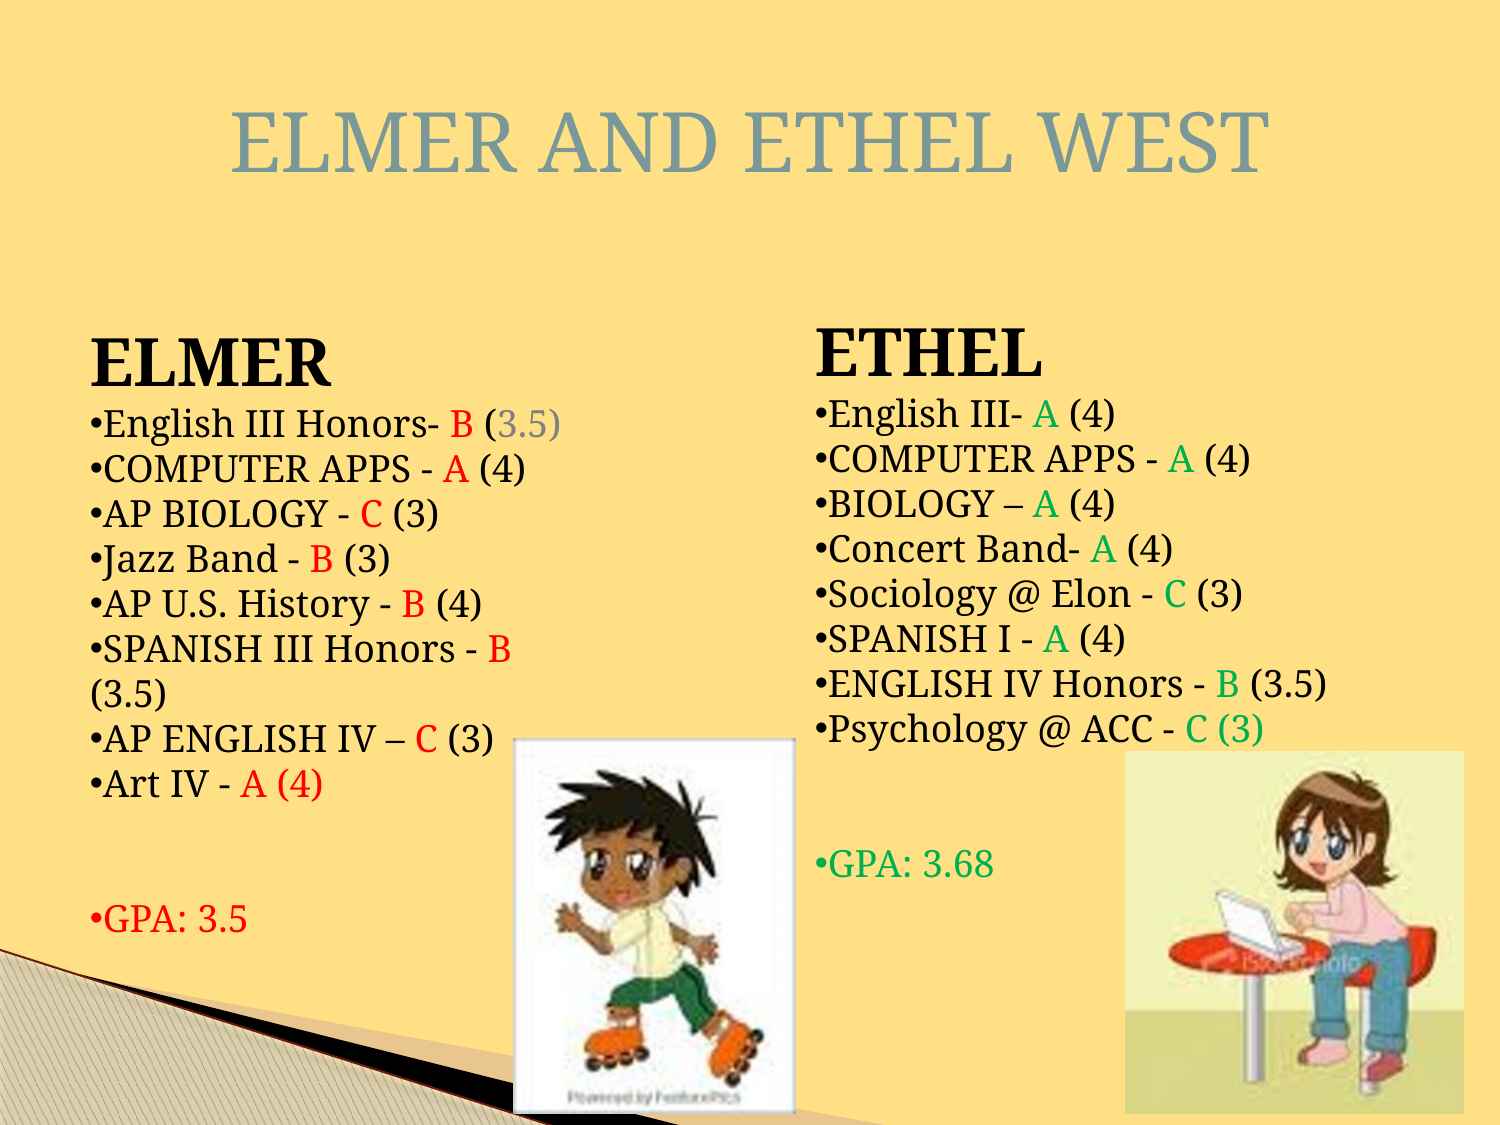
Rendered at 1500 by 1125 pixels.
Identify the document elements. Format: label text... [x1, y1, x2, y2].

picture [1124, 751, 1465, 1114]
picture [512, 738, 796, 1114]
text_box ETHEL​ English III- A​ (4) COMPUTER APPS - A​ (4) BIOLOGY – A​ (4) Concert Band- A​ (4) Sociology @ Elon - C​ (3) SPANISH I - A​ (4) ENGLISH IV Honors - B​ (3.5) Psychology @ ACC - C (3) GPA: 3.68 [799, 302, 1377, 893]
title ELMER AND ETHEL WEST [75, 45, 1425, 233]
text_box ELMER​ English III Honors- B (​3.5) COMPUTER APPS - A​ (4) AP BIOLOGY - C​ (3) Jazz Band - B​ (3) AP U.S. History - B​ (4) SPANISH III Honors - B​ (3.5) AP ENGLISH IV – C​ (3) Art IV - A (4) GPA: 3.5 [75, 312, 614, 948]
